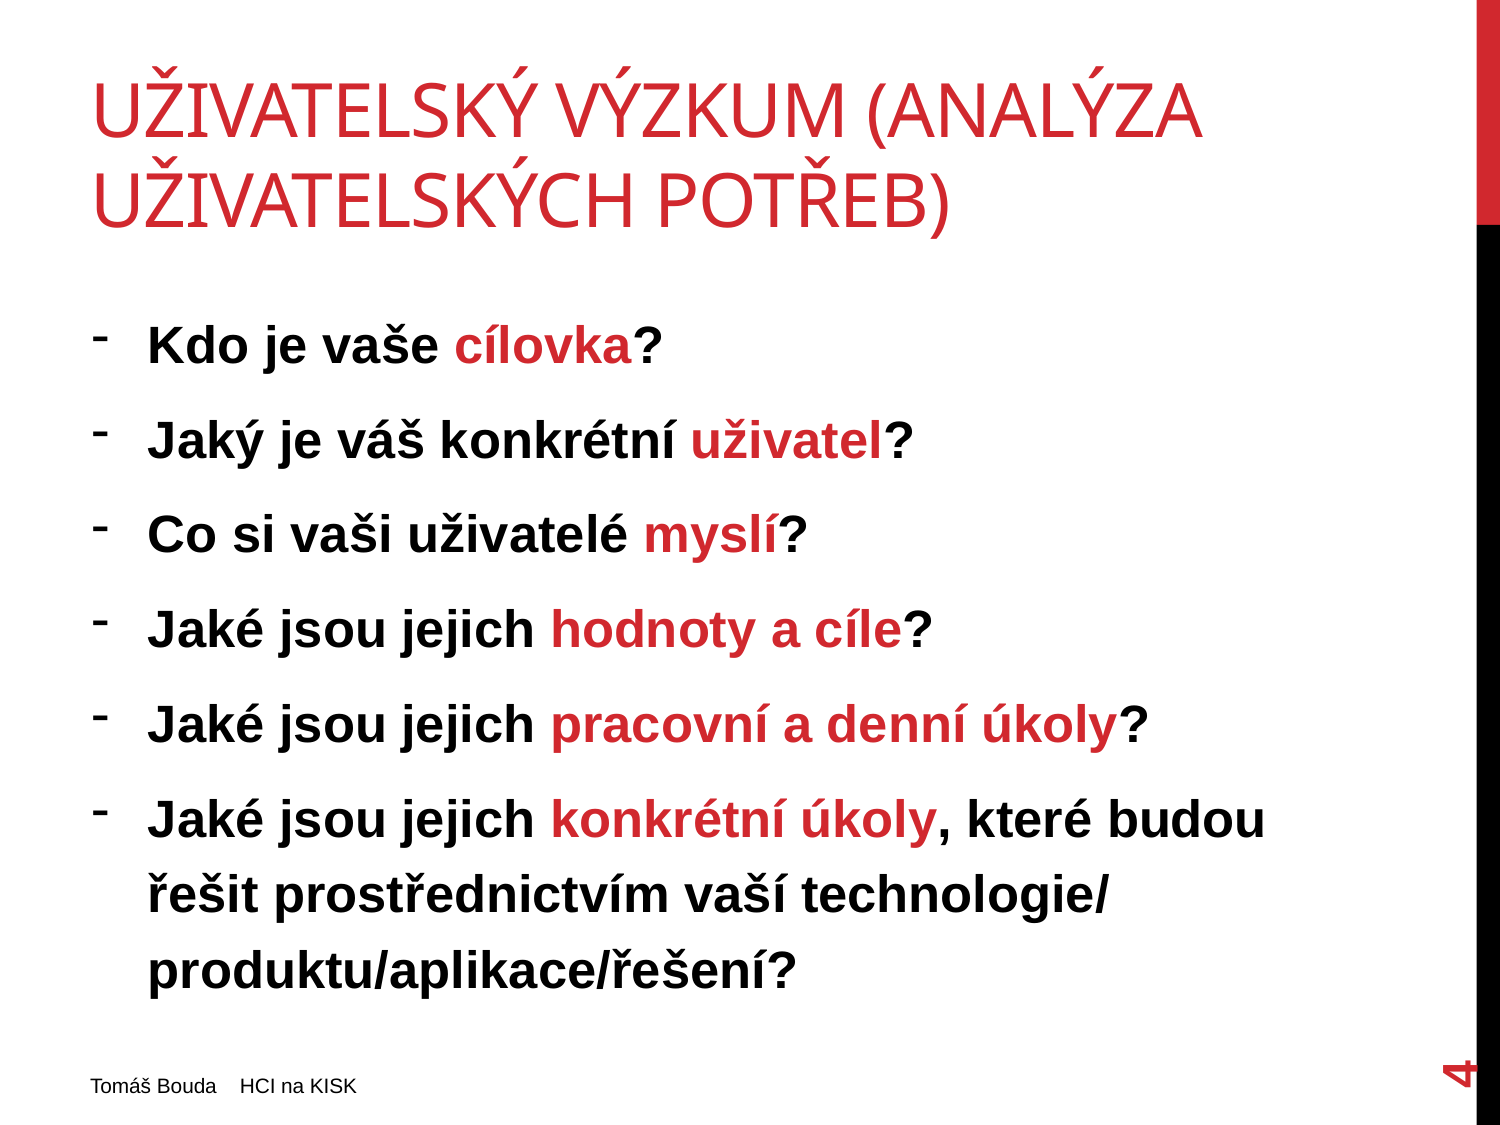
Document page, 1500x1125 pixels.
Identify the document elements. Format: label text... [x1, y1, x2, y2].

title Uživatelský výzkum (Analýza uživatelských potřeb) [75, 25, 1412, 250]
slide_number 4 [1427, 887, 1488, 1104]
footer Tomáš Bouda HCI na KISK [75, 1065, 638, 1112]
list Kdo je vaše cílovka? Jaký je váš konkrétní uživatel? Co si vaši uživatelé myslí? Jaké jsou jejich hodnoty a cíle? Jaké jsou jejich pracovní a denní úkoly? Jaké jsou jejich konkrétní úkoly, které budou řešit prostřednictvím vaší technologie/ produktu/aplikace/řešení? [76, 290, 1327, 1009]
